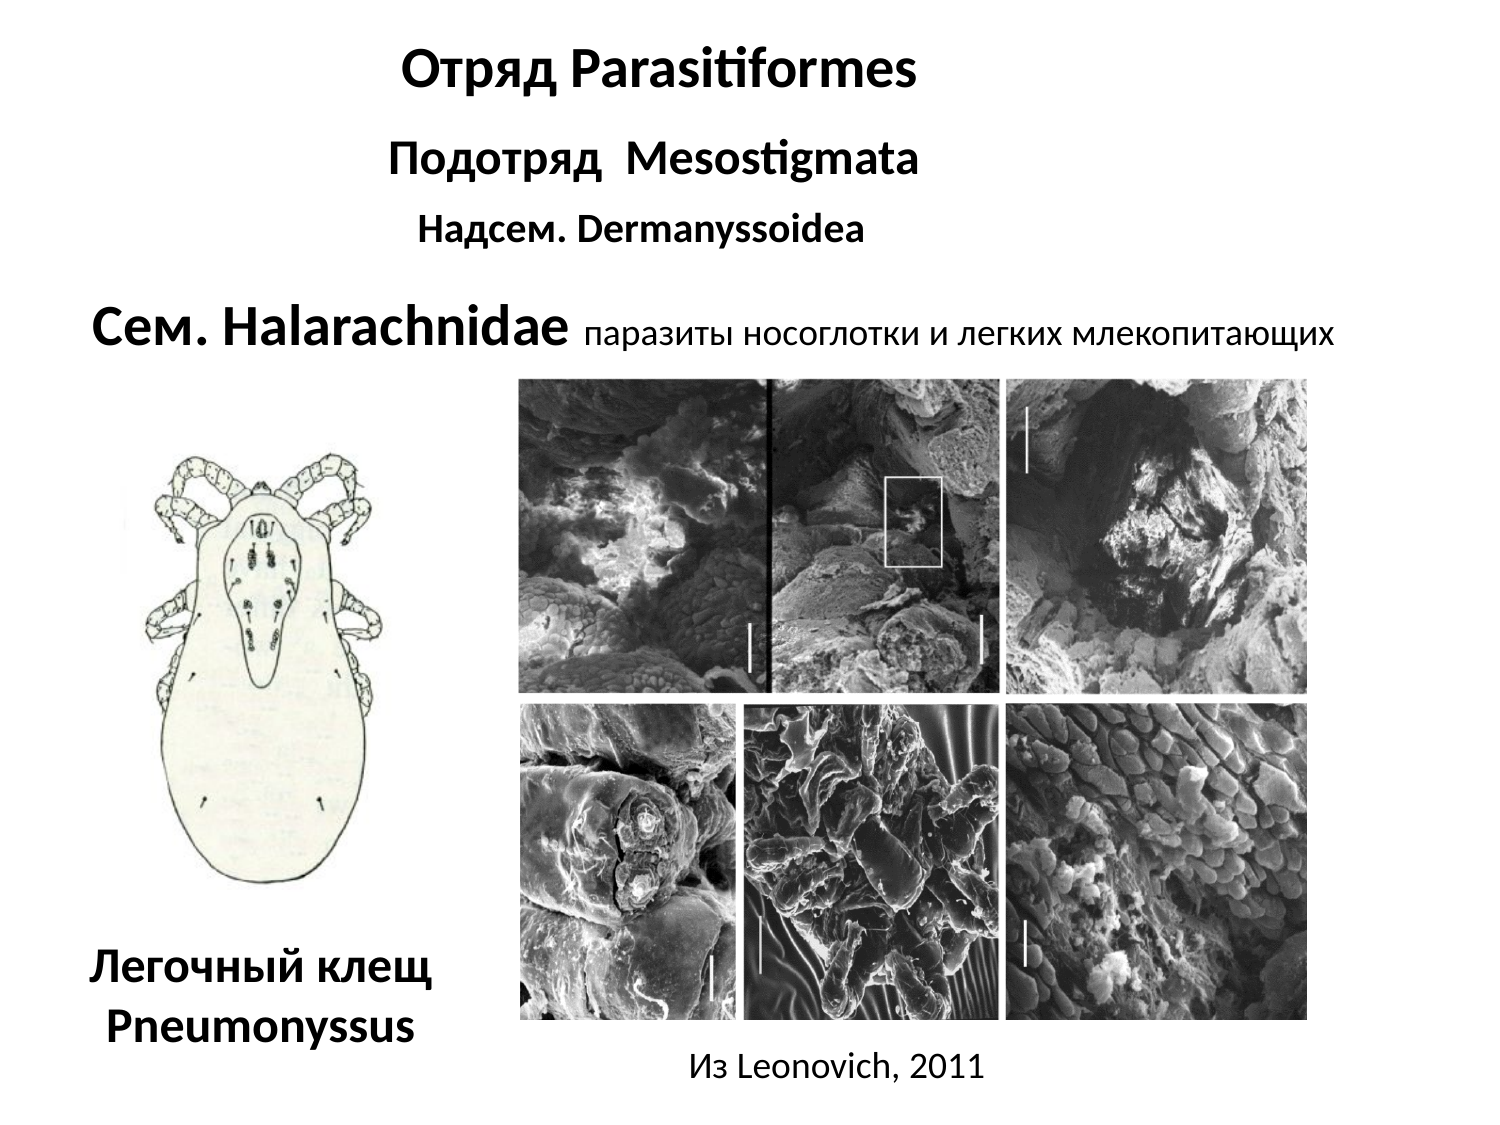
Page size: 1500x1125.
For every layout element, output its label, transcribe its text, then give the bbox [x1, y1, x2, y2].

text_box Подотряд Mesostigmata [373, 117, 947, 193]
text_box Легочный клещ Pneumonyssus [74, 925, 447, 1061]
picture [514, 293, 1306, 1087]
text_box Отряд Parasitiformes [386, 21, 934, 106]
picture [64, 432, 474, 909]
text_box Сем. Halarachnidae паразиты носоглотки и легких млекопитающих [78, 279, 1350, 365]
text_box Надсем. Dermanyssоidеa [402, 193, 880, 258]
